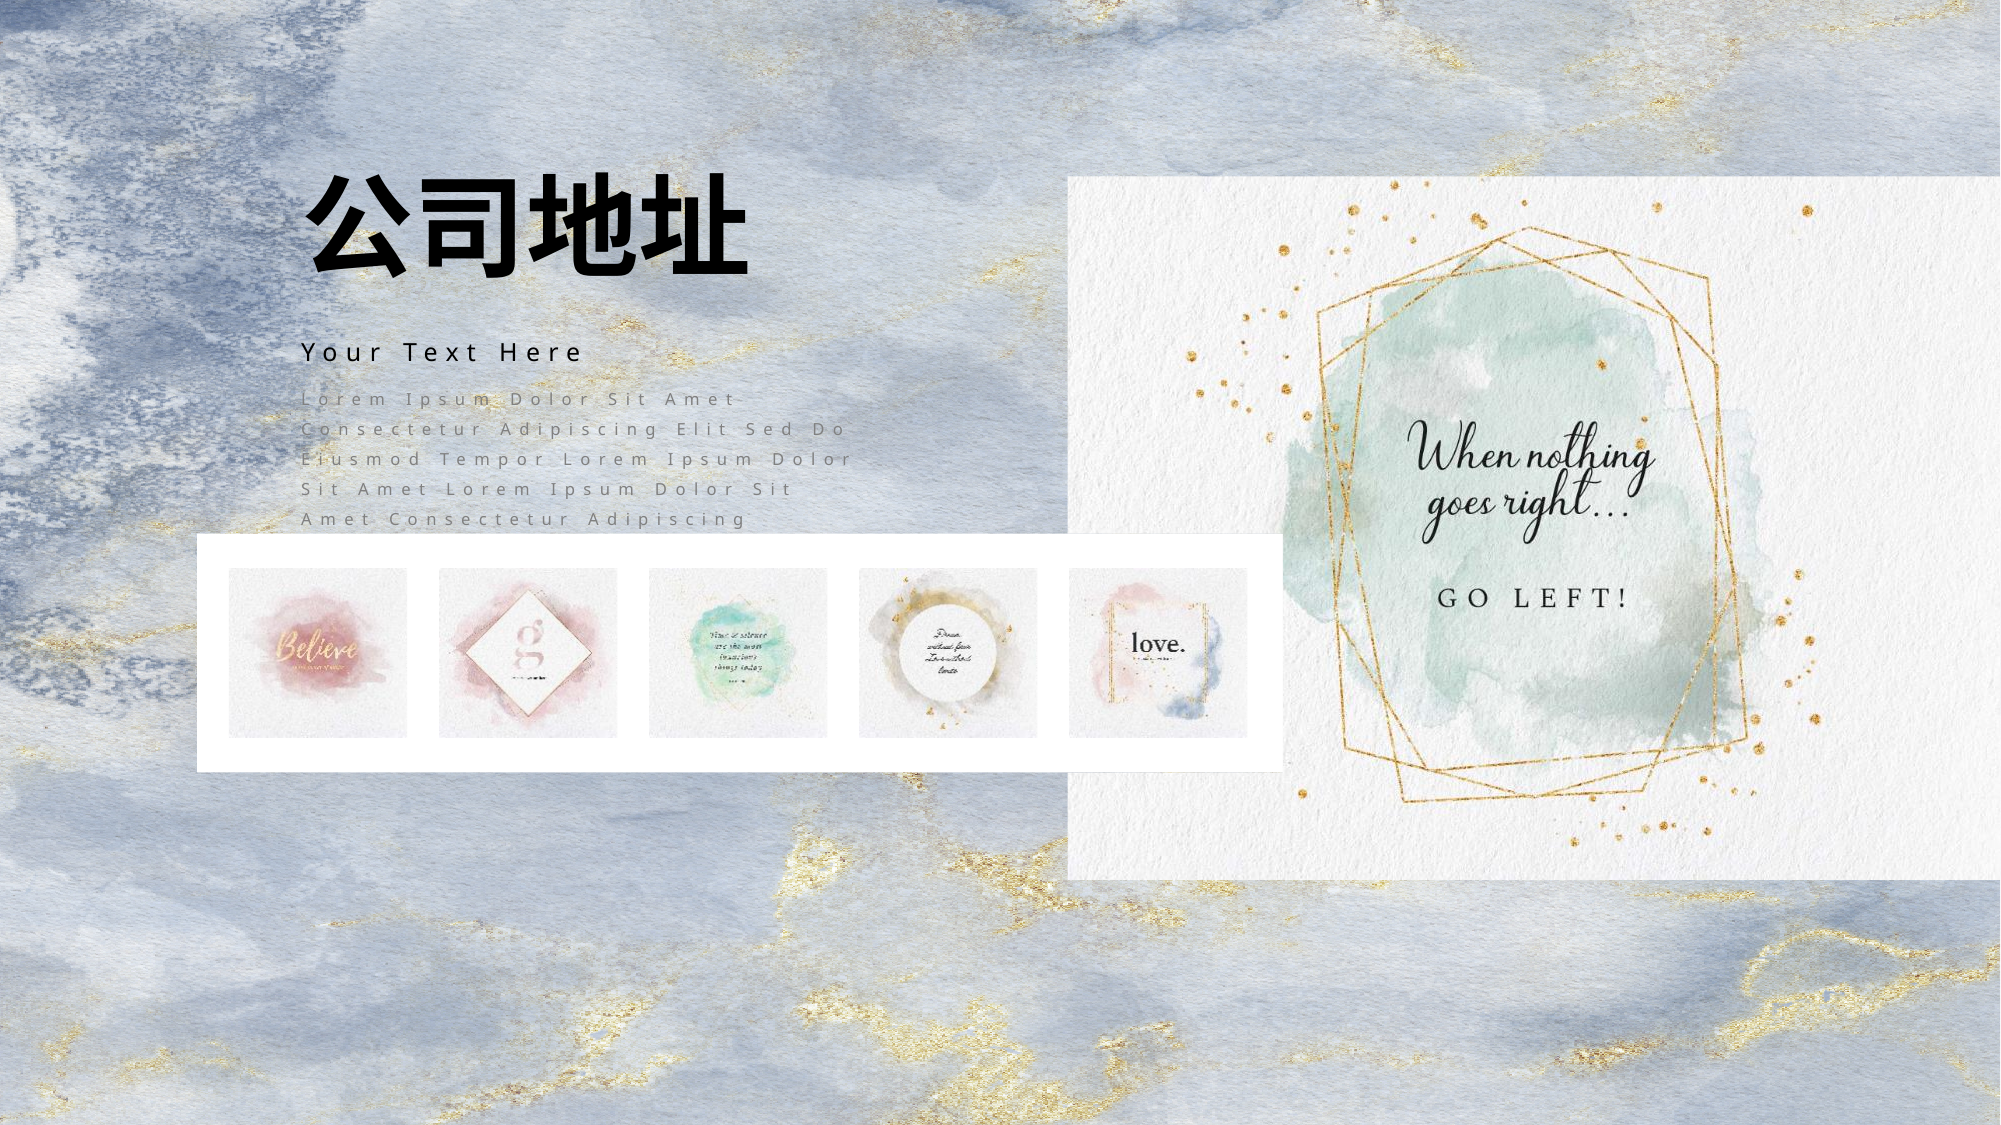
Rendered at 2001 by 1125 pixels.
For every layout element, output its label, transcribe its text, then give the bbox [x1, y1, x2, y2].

picture [0, 0, 2001, 1125]
text_box 公司地址 [286, 202, 887, 279]
text_box Lorem Ipsum Dolor Sit Amet Consectetur Adipiscing Elit Sed Do Eiusmod Tempor Lorem Ipsum Dolor Sit Amet Lorem Ipsum Dolor Sit Amet Consectetur Adipiscing [286, 371, 883, 537]
text_box Your Text Here [286, 314, 670, 371]
